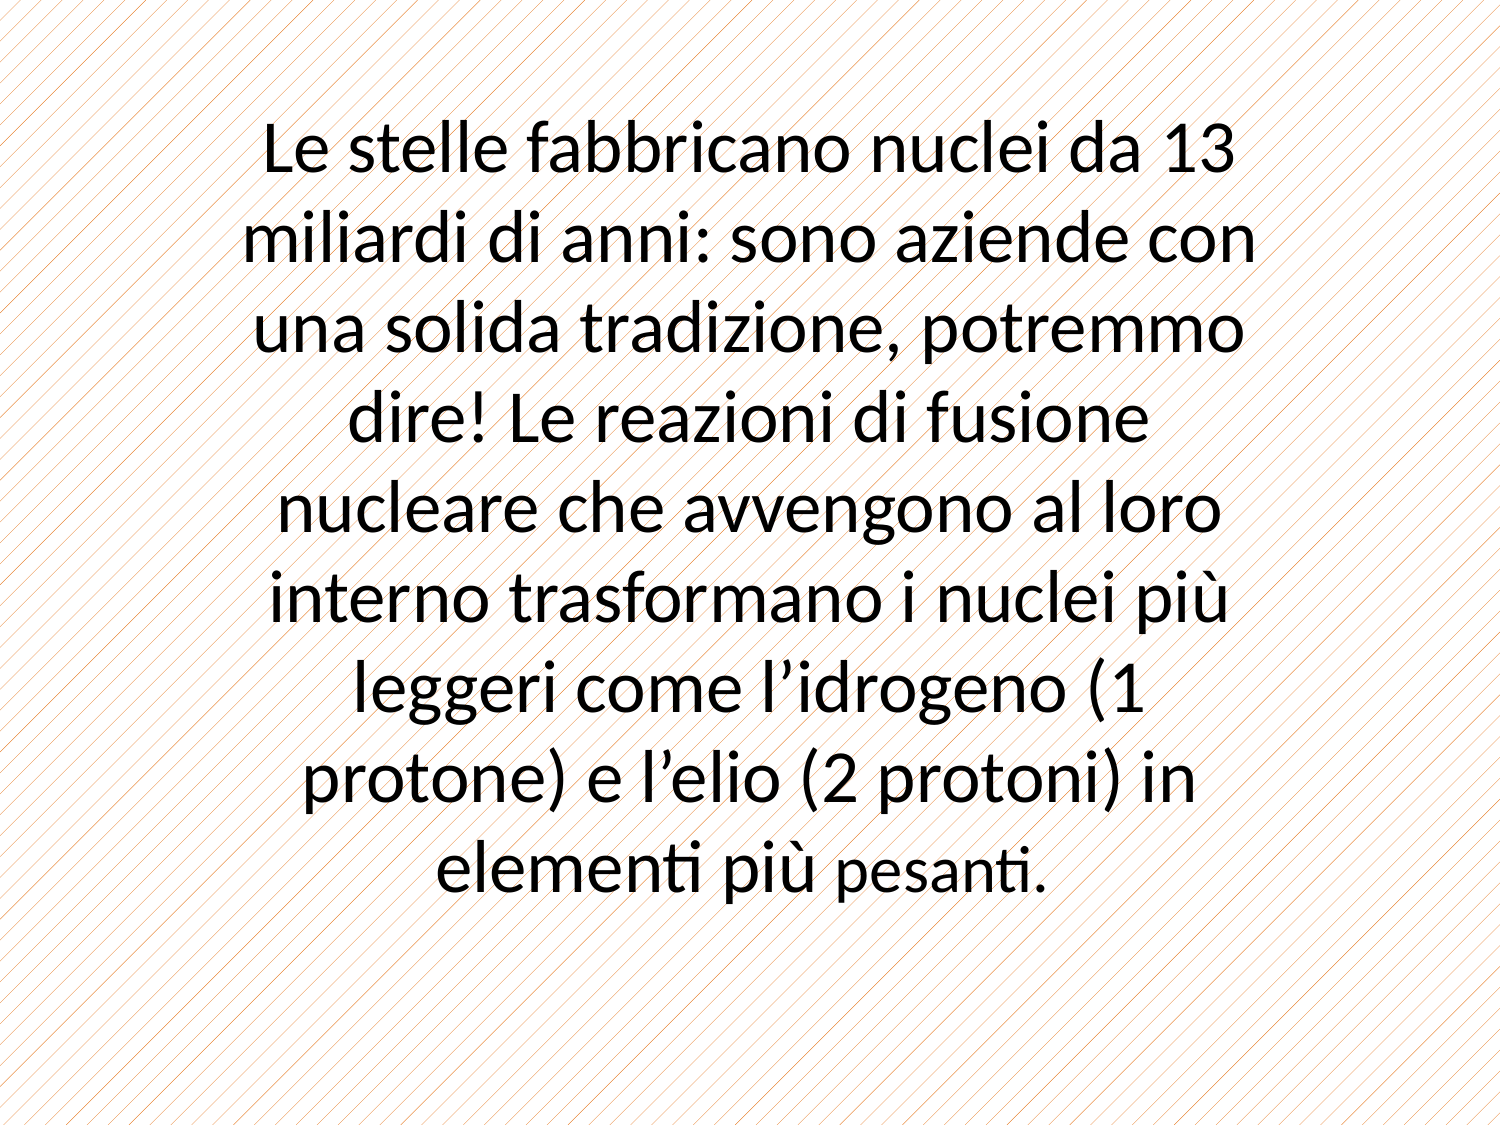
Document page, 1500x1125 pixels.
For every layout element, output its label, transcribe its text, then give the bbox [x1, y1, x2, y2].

list Le stelle fabbricano nuclei da 13 miliardi di anni: sono aziende con una solida tradizione, potremmo dire! Le reazioni di fusione nucleare che avvengono al loro interno trasformano i nuclei più leggeri come l’idrogeno (1 protone) e l’elio (2 protoni) in elementi più pesanti. [218, 90, 1282, 1013]
